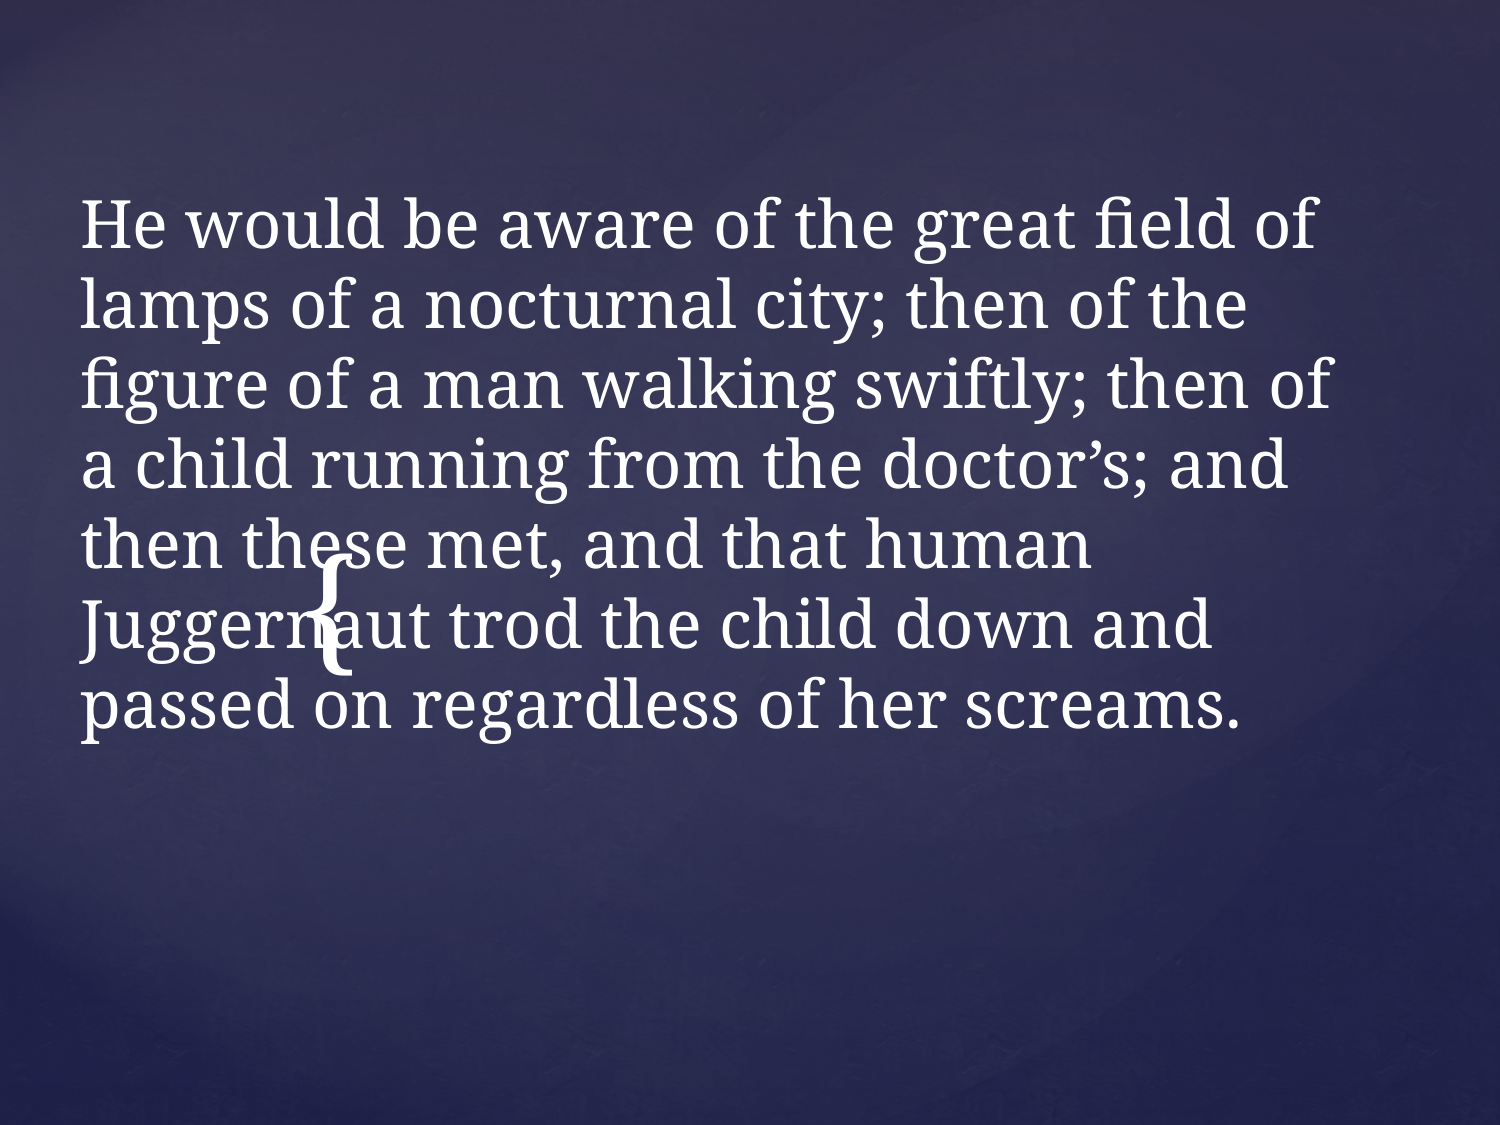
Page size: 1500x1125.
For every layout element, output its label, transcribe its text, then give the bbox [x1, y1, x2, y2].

subtitle He would be aware of the great field of lamps of a nocturnal city; then of the figure of a man walking swiftly; then of a child running from the doctor’s; and then these met, and that human Juggernaut trod the child down and passed on regardless of her screams. [64, 113, 1388, 811]
